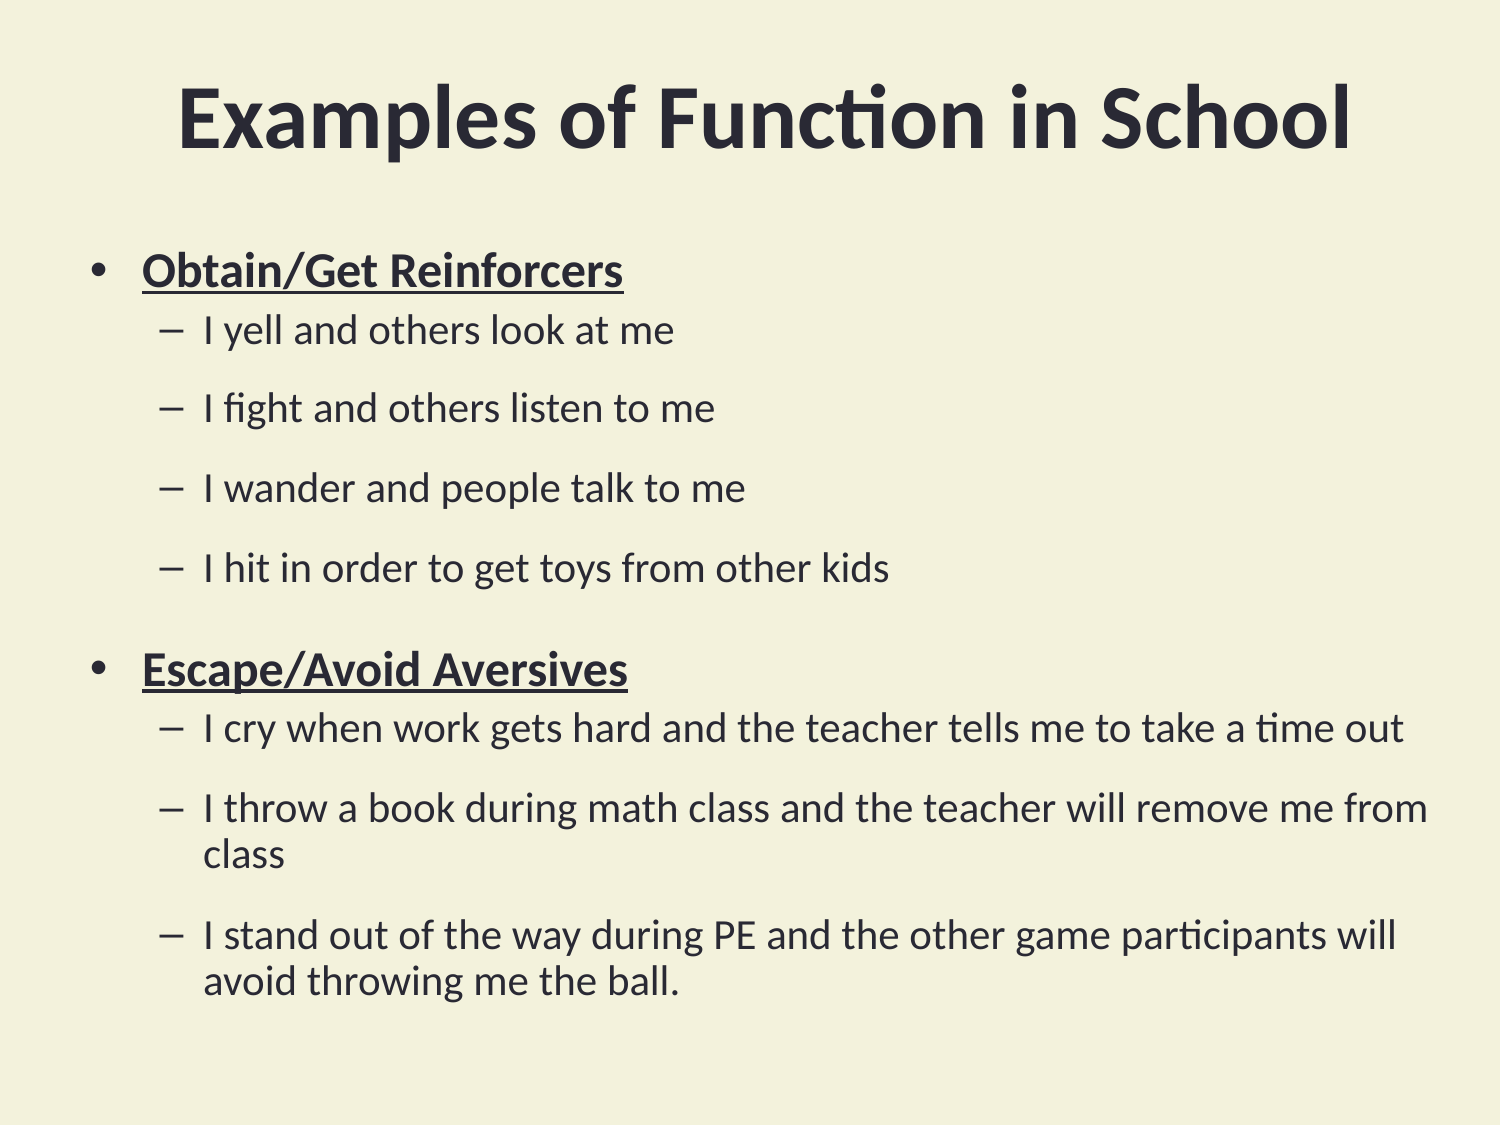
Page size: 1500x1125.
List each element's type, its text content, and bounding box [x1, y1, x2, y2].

text_box Examples of Function in School [163, 49, 1370, 175]
list Obtain/Get Reinforcers I yell and others look at me I fight and others listen to me I wander and people talk to me I hit in order to get toys from other kids Escape/Avoid Aversives I cry when work gets hard and the teacher tells me to take a time out I throw a book during math class and the teacher will remove me from class I stand out of the way during PE and the other game participants will avoid throwing me the ball. [75, 237, 1463, 1070]
